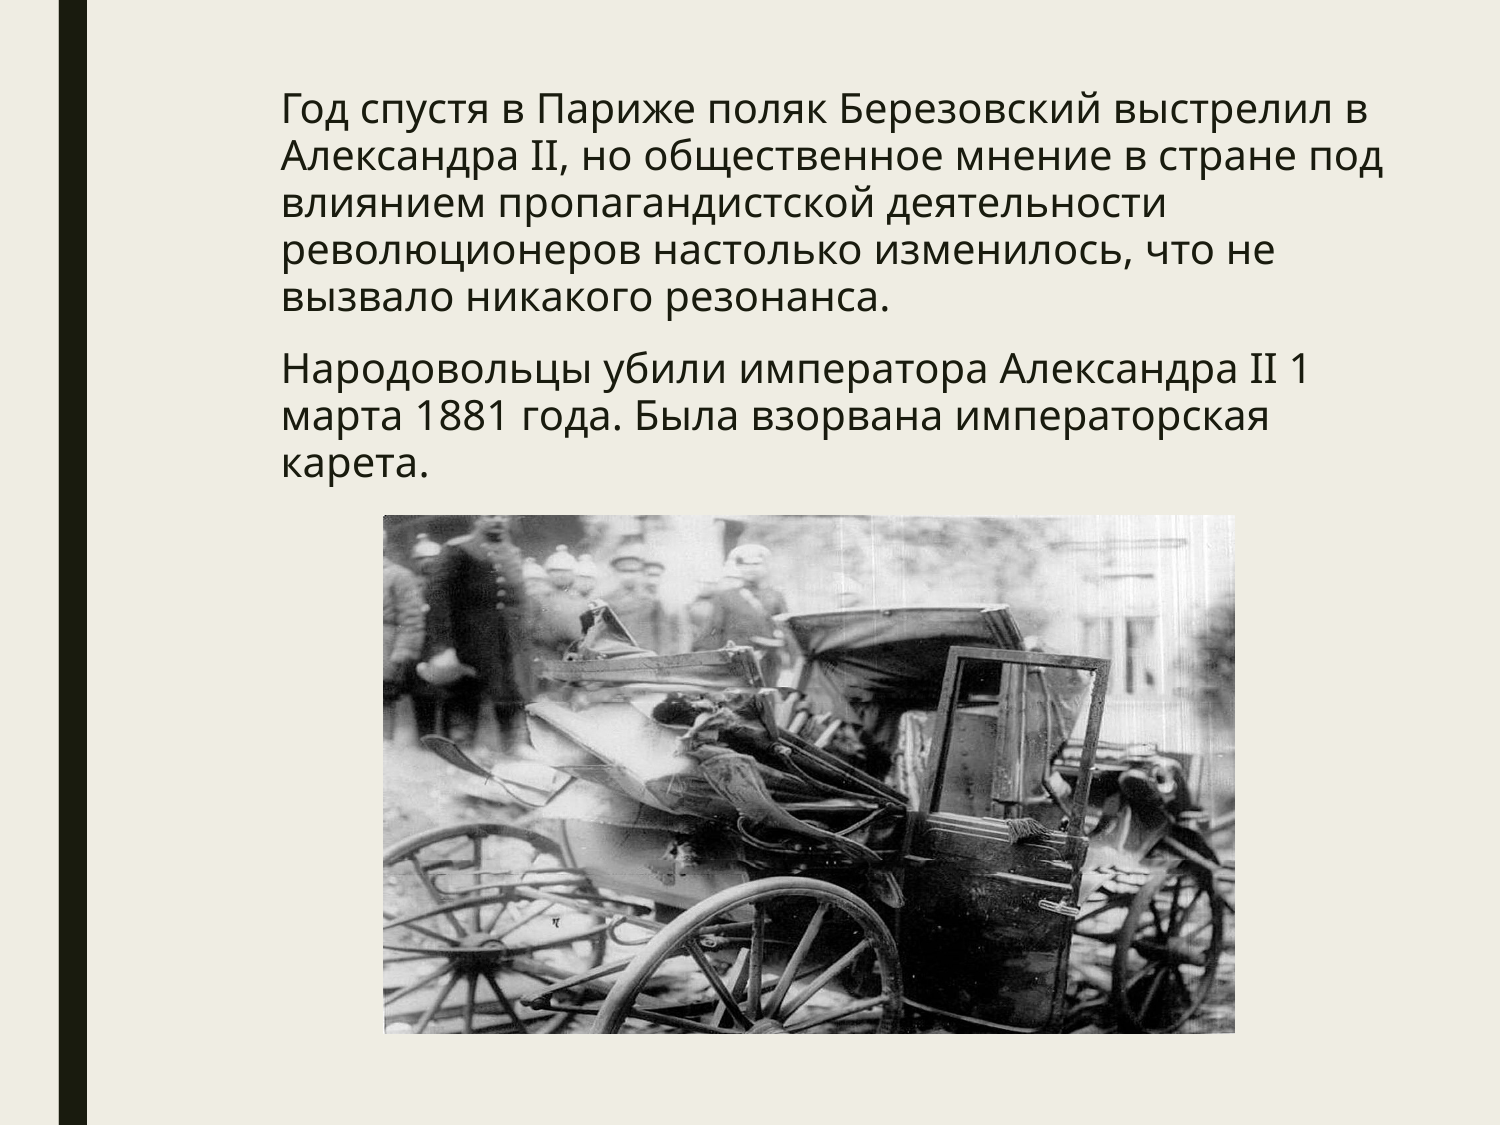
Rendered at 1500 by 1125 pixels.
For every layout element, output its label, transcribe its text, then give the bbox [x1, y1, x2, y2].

picture [383, 515, 1235, 1034]
list Год спустя в Париже поляк Березовский выстрелил в Александра II, но общественное мнение в стране под влиянием пропагандистской деятельности революционеров настолько изменилось, что не вызвало никакого резонанса. Народовольцы убили императора Александра II 1 марта 1881 года. Была взорвана императорская карета. [265, 78, 1436, 539]
